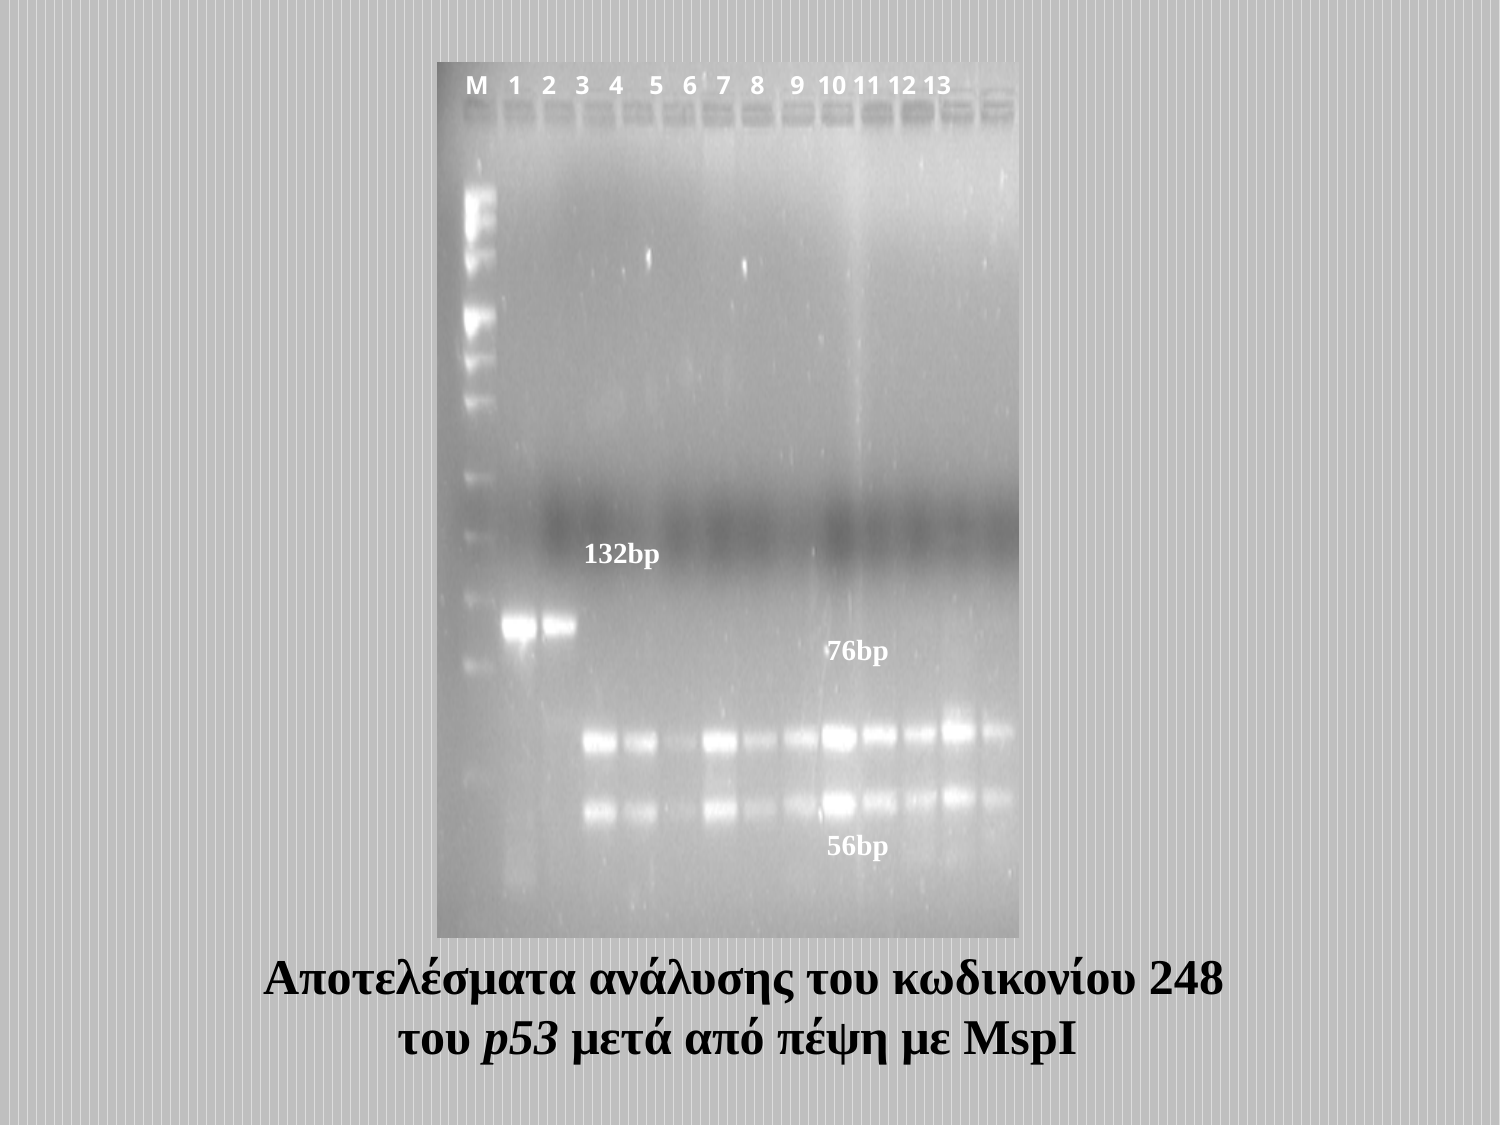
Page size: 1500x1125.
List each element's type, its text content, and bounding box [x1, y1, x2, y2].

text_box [437, 62, 1057, 966]
text_box Αποτελέσματα ανάλυσης του κωδικονίου 248 του p53 μετά από πέψη με MspI [224, 937, 1263, 1073]
